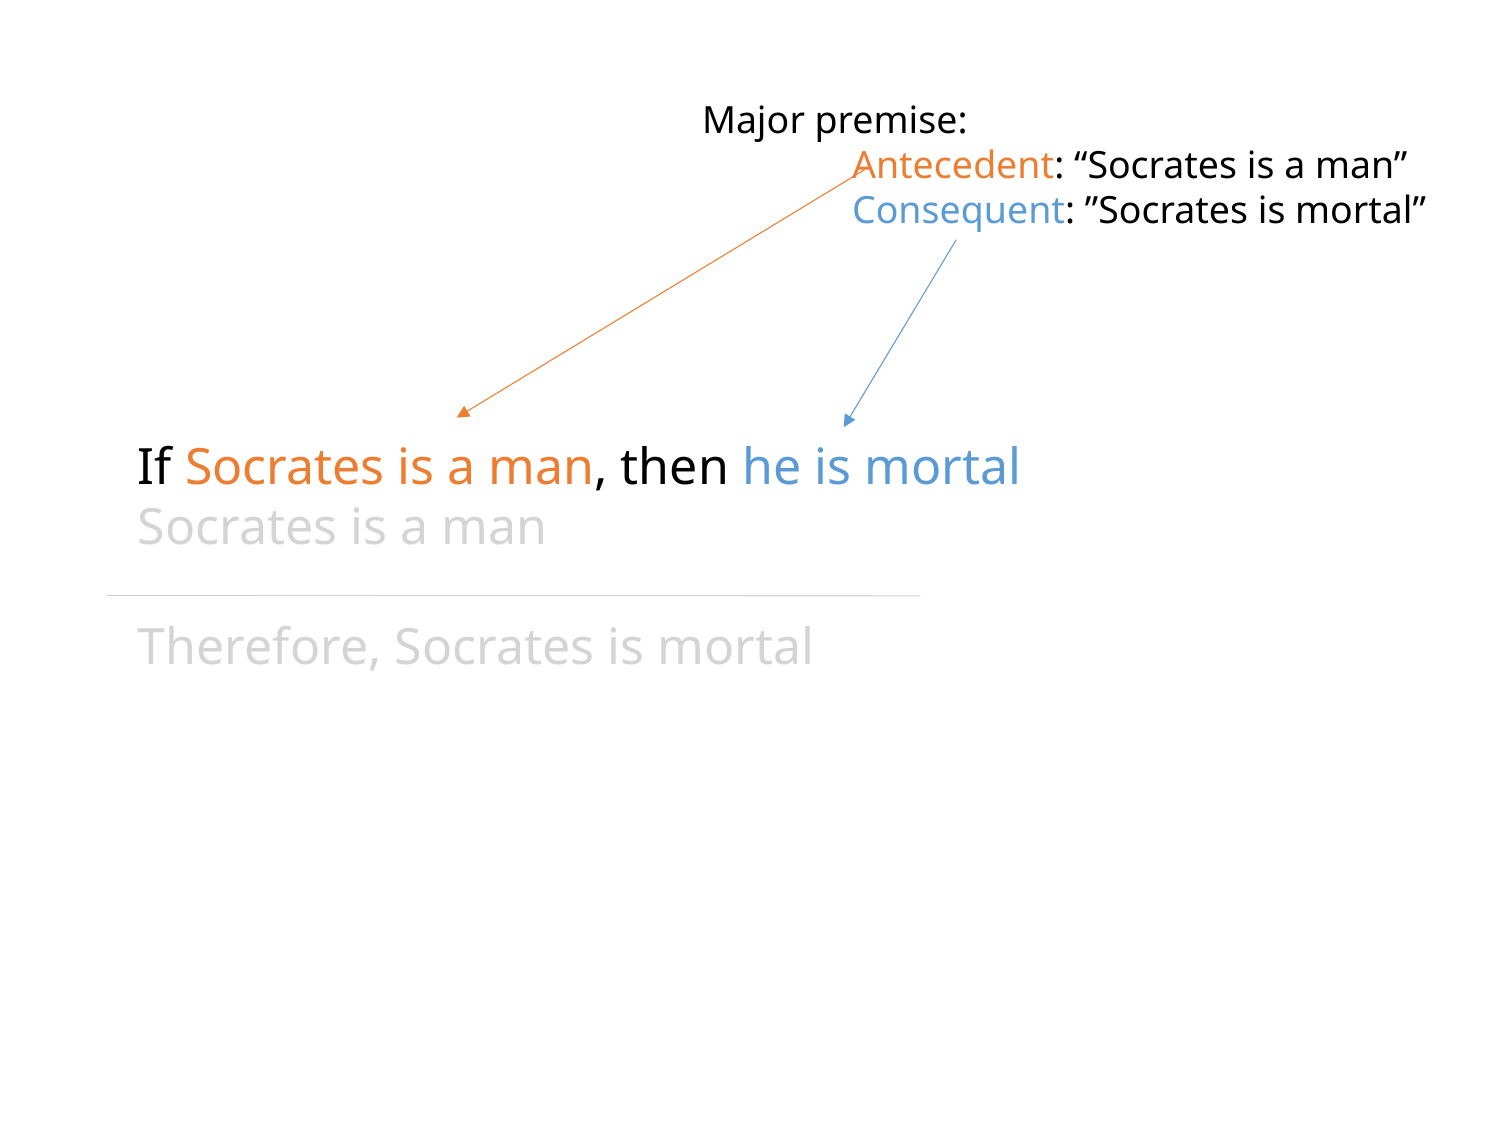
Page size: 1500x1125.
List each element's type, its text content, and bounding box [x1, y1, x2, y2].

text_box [456, 169, 865, 418]
text_box If Socrates is a man, then he is mortal Socrates is a man Therefore, Socrates is mortal [123, 427, 1037, 496]
text_box [90, 496, 1148, 963]
text_box Major premise: Antecedent: “Socrates is a man” Consequent: ”Socrates is mortal” [687, 88, 1442, 238]
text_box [843, 239, 957, 428]
